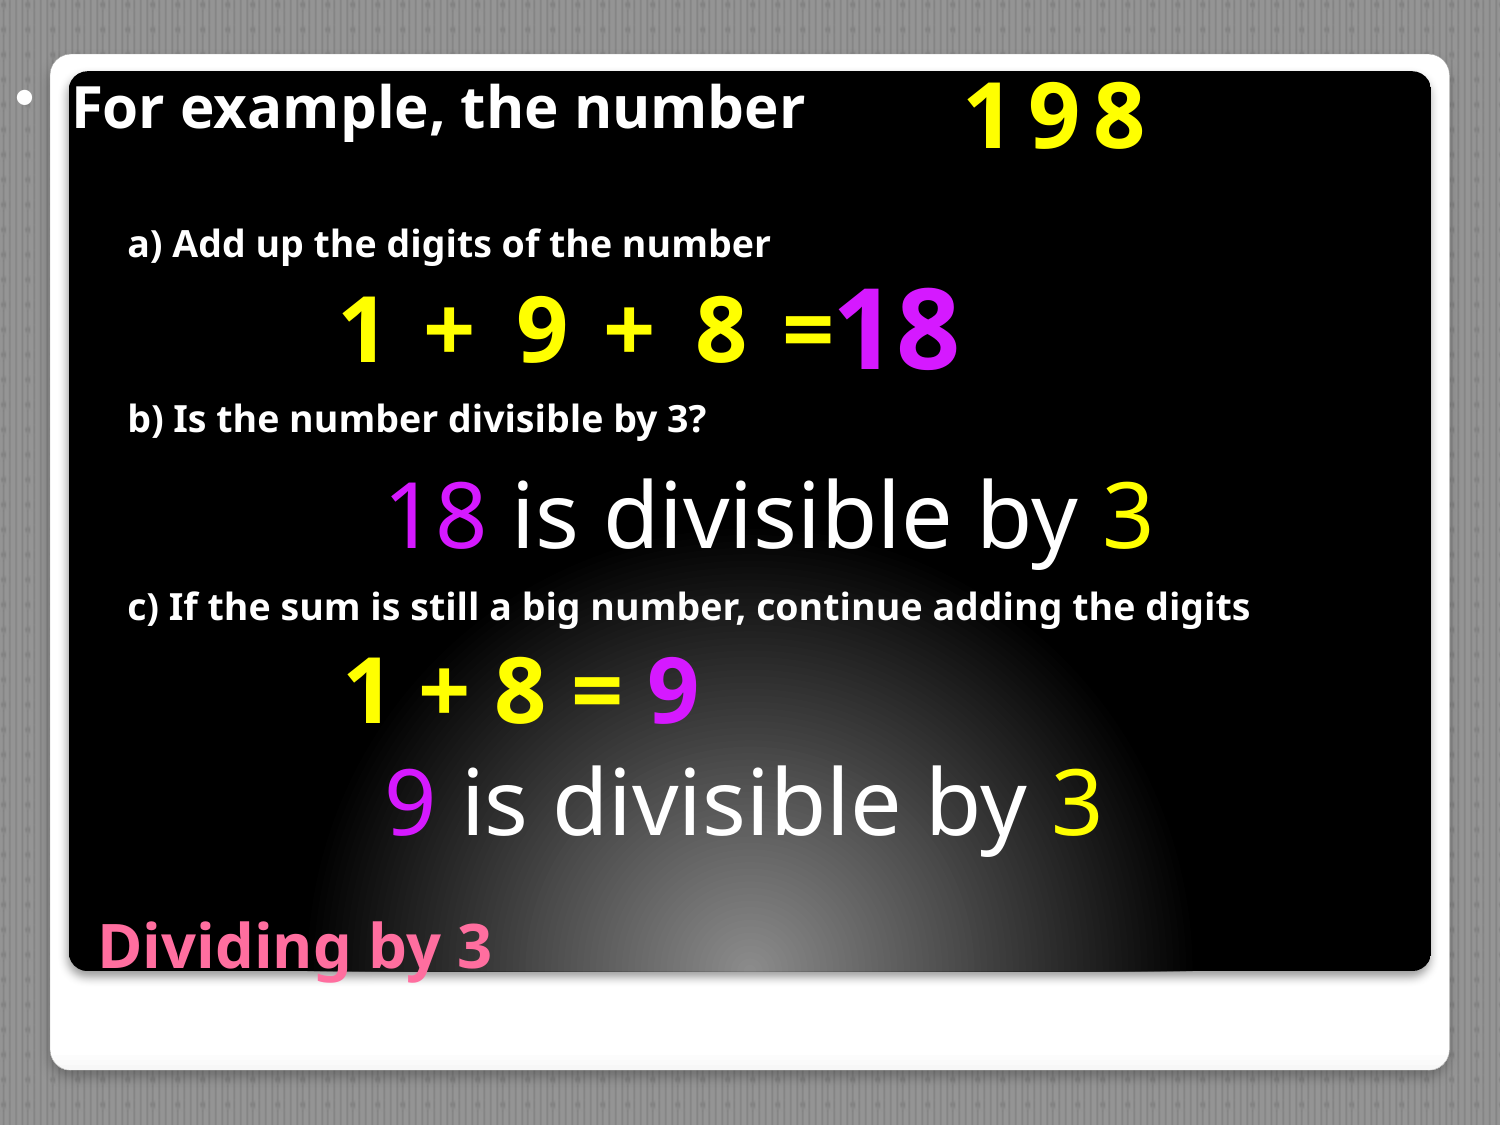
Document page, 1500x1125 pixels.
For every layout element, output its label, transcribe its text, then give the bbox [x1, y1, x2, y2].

text_box a) Add up the digits of the number [37, 212, 925, 300]
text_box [683, 263, 851, 391]
text_box c) If the sum is still a big number, continue adding the digits [37, 575, 1450, 675]
text_box 1 + 8 = 9 [327, 624, 715, 750]
text_box 18 is divisible by 3 [368, 449, 1170, 575]
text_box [324, 263, 493, 391]
text_box 8 [1078, 49, 1189, 175]
text_box 18 [817, 249, 976, 400]
text_box 1 [947, 49, 1030, 175]
text_box 9 [1030, 49, 1078, 175]
title Dividing by 3 [82, 900, 1425, 1063]
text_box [503, 263, 672, 391]
text_box 9 is divisible by 3 [370, 736, 1120, 861]
text_box b) Is the number divisible by 3? [37, 387, 1488, 488]
text_box For example, the number [0, 62, 947, 132]
